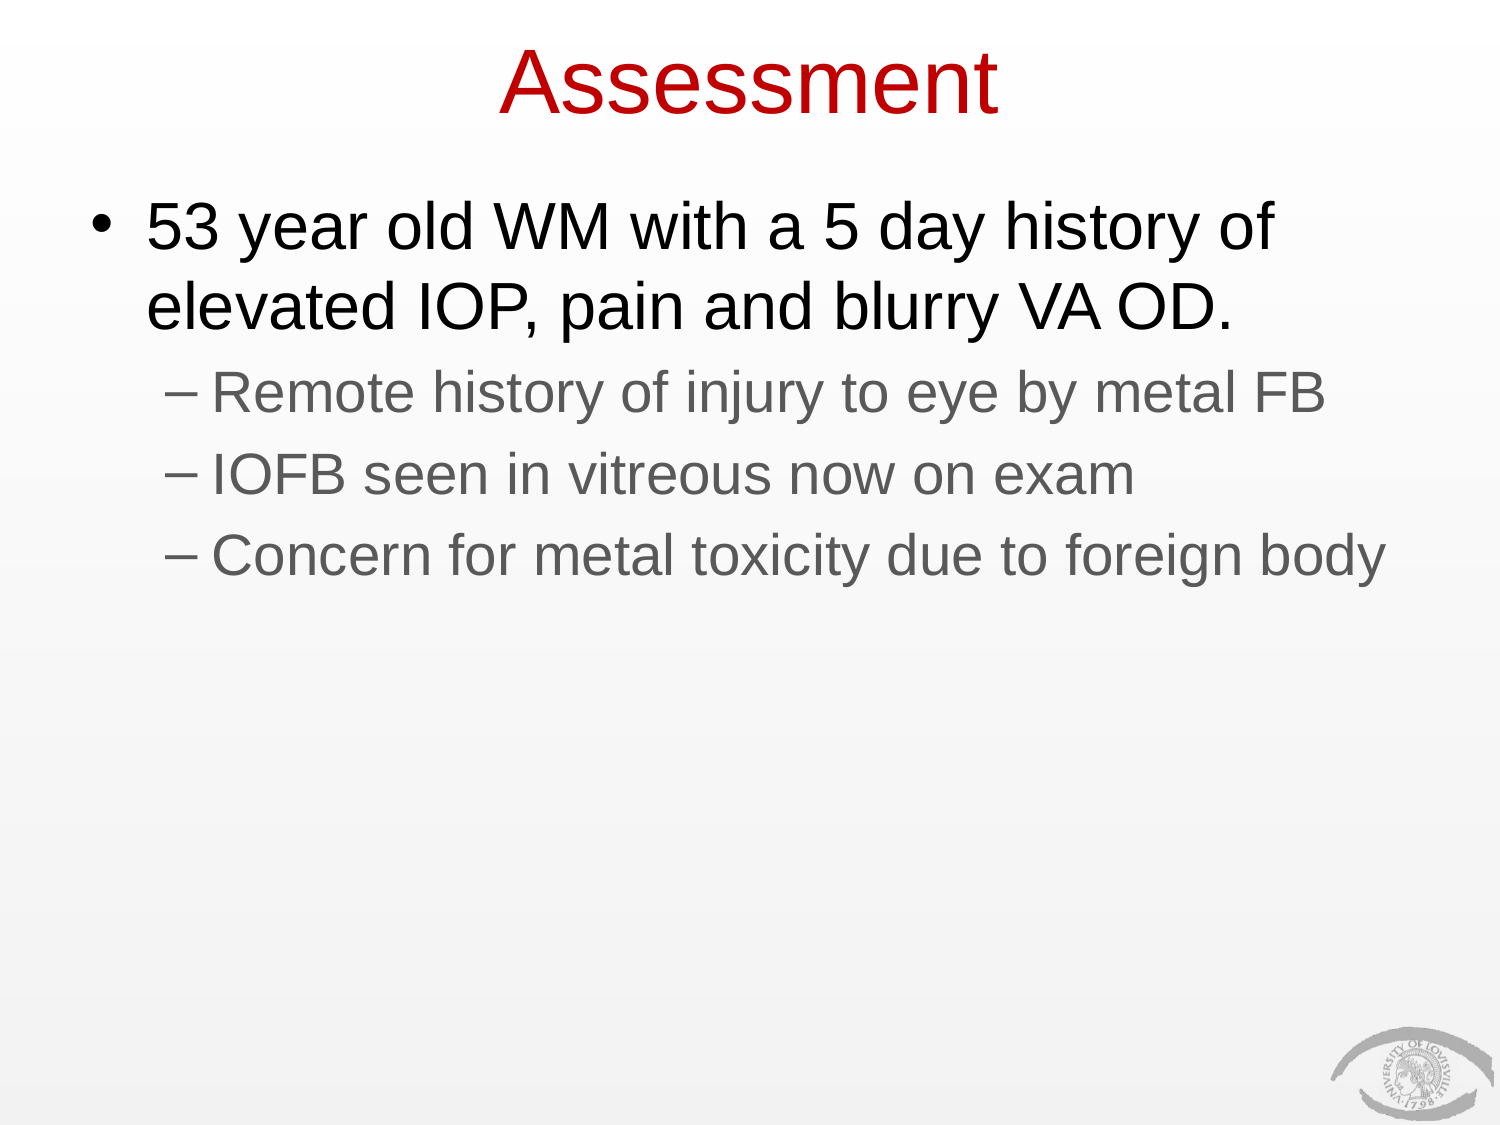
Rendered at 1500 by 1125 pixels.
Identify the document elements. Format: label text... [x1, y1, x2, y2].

title Assessment [75, 0, 1425, 171]
picture [1329, 1025, 1496, 1123]
list 53 year old WM with a 5 day history of elevated IOP, pain and blurry VA OD. Remote history of injury to eye by metal FB IOFB seen in vitreous now on exam Concern for metal toxicity due to foreign body [75, 174, 1425, 1005]
